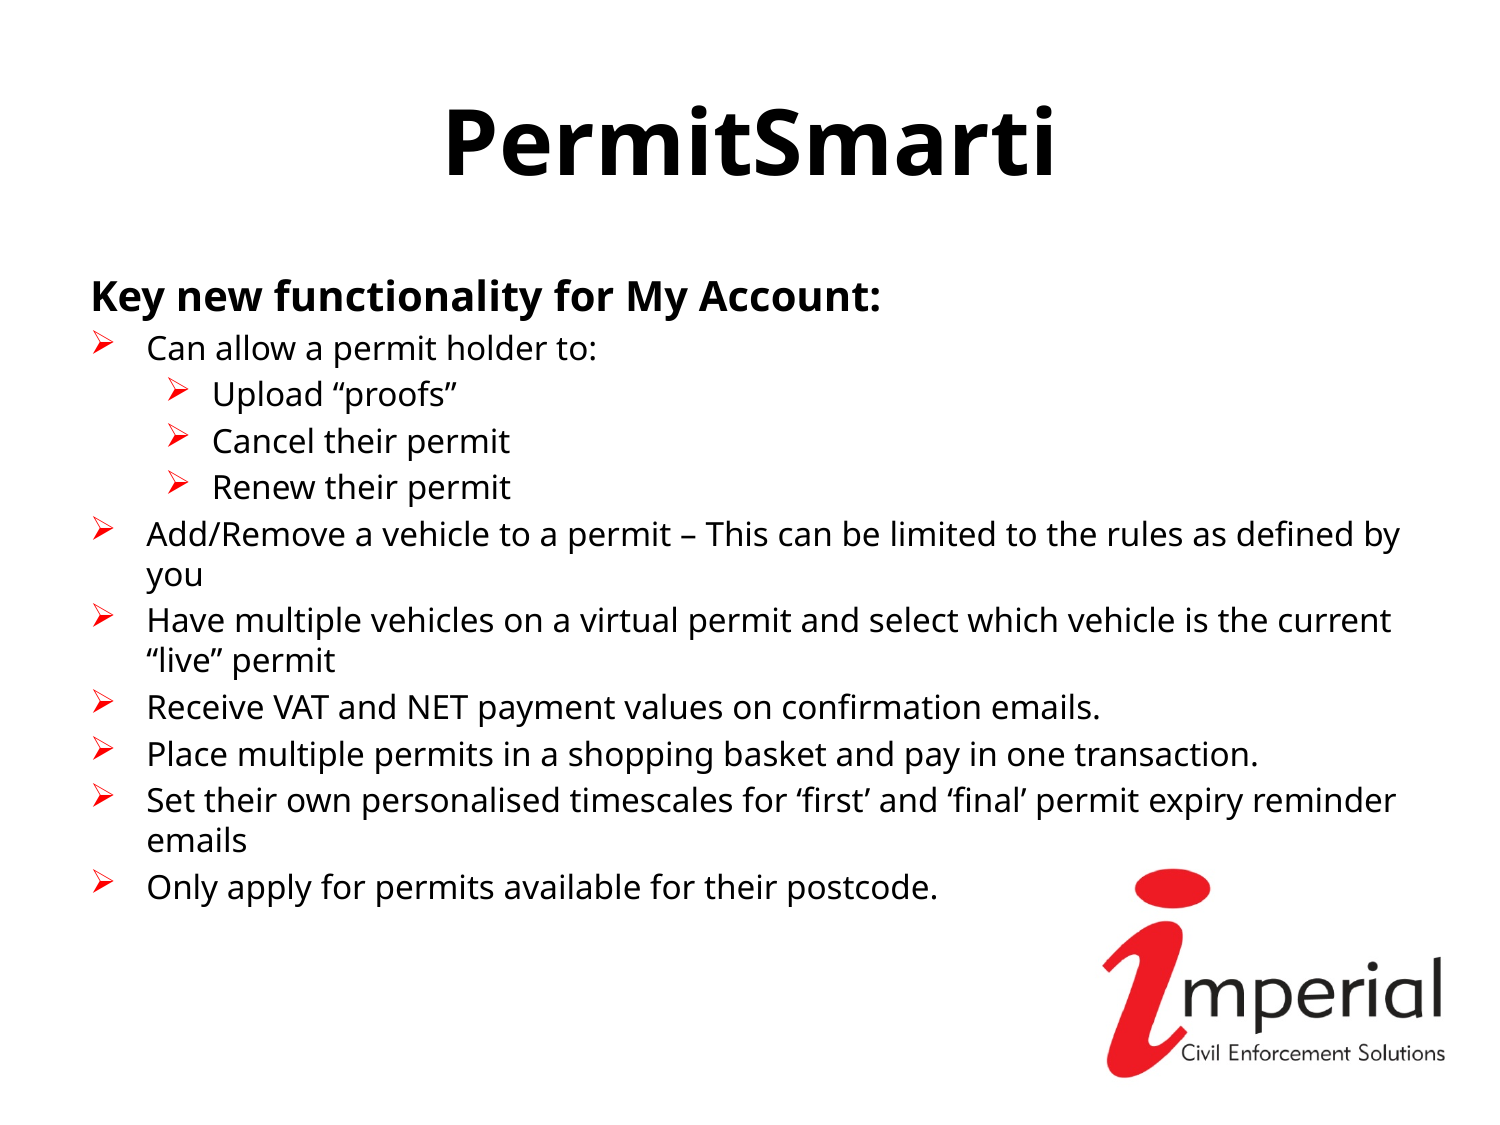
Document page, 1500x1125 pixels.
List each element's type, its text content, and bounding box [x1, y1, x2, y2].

list Key new functionality for My Account: Can allow a permit holder to: Upload “proofs” Cancel their permit Renew their permit Add/Remove a vehicle to a permit – This can be limited to the rules as defined by you Have multiple vehicles on a virtual permit and select which vehicle is the current “live” permit Receive VAT and NET payment values on confirmation emails. Place multiple permits in a shopping basket and pay in one transaction. Set their own personalised timescales for ‘first’ and ‘final’ permit expiry reminder emails Only apply for permits available for their postcode. [75, 262, 1425, 1005]
picture [1051, 825, 1500, 1125]
title PermitSmarti [75, 45, 1425, 233]
